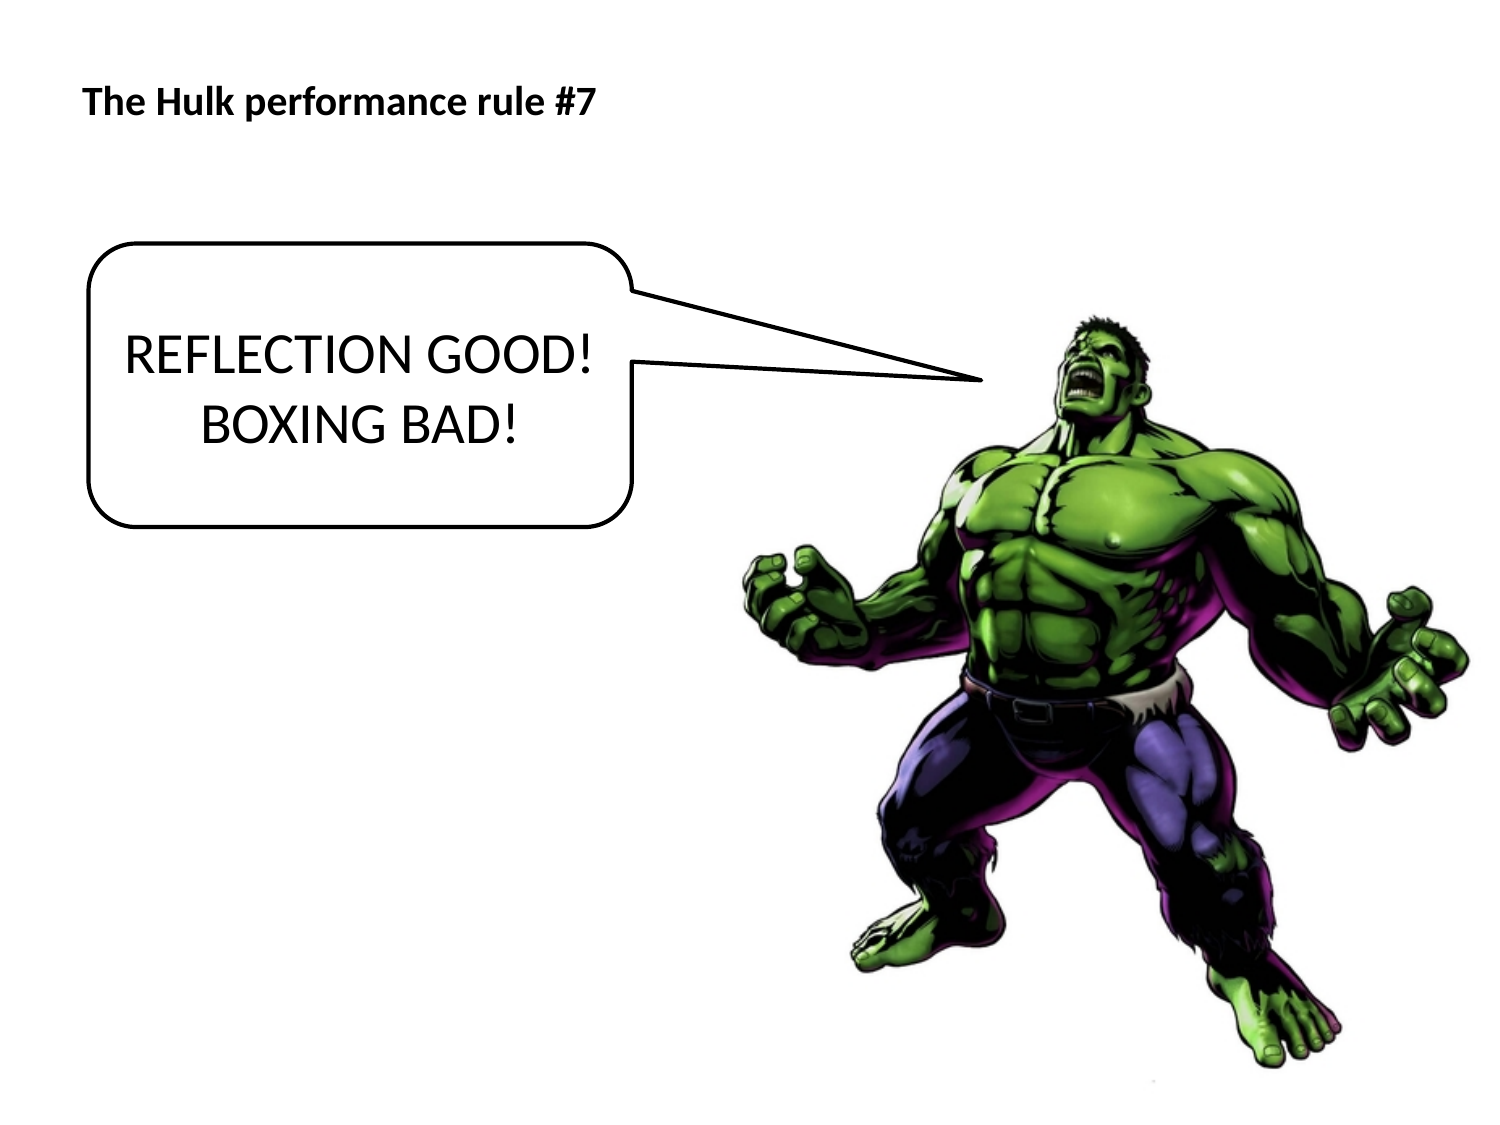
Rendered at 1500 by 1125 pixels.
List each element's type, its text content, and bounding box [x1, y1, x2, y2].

text_box REFLECTION GOOD! BOXING BAD! [86, 241, 685, 530]
picture [690, 290, 1500, 1096]
text_box The Hulk performance rule #7 [67, 66, 613, 132]
